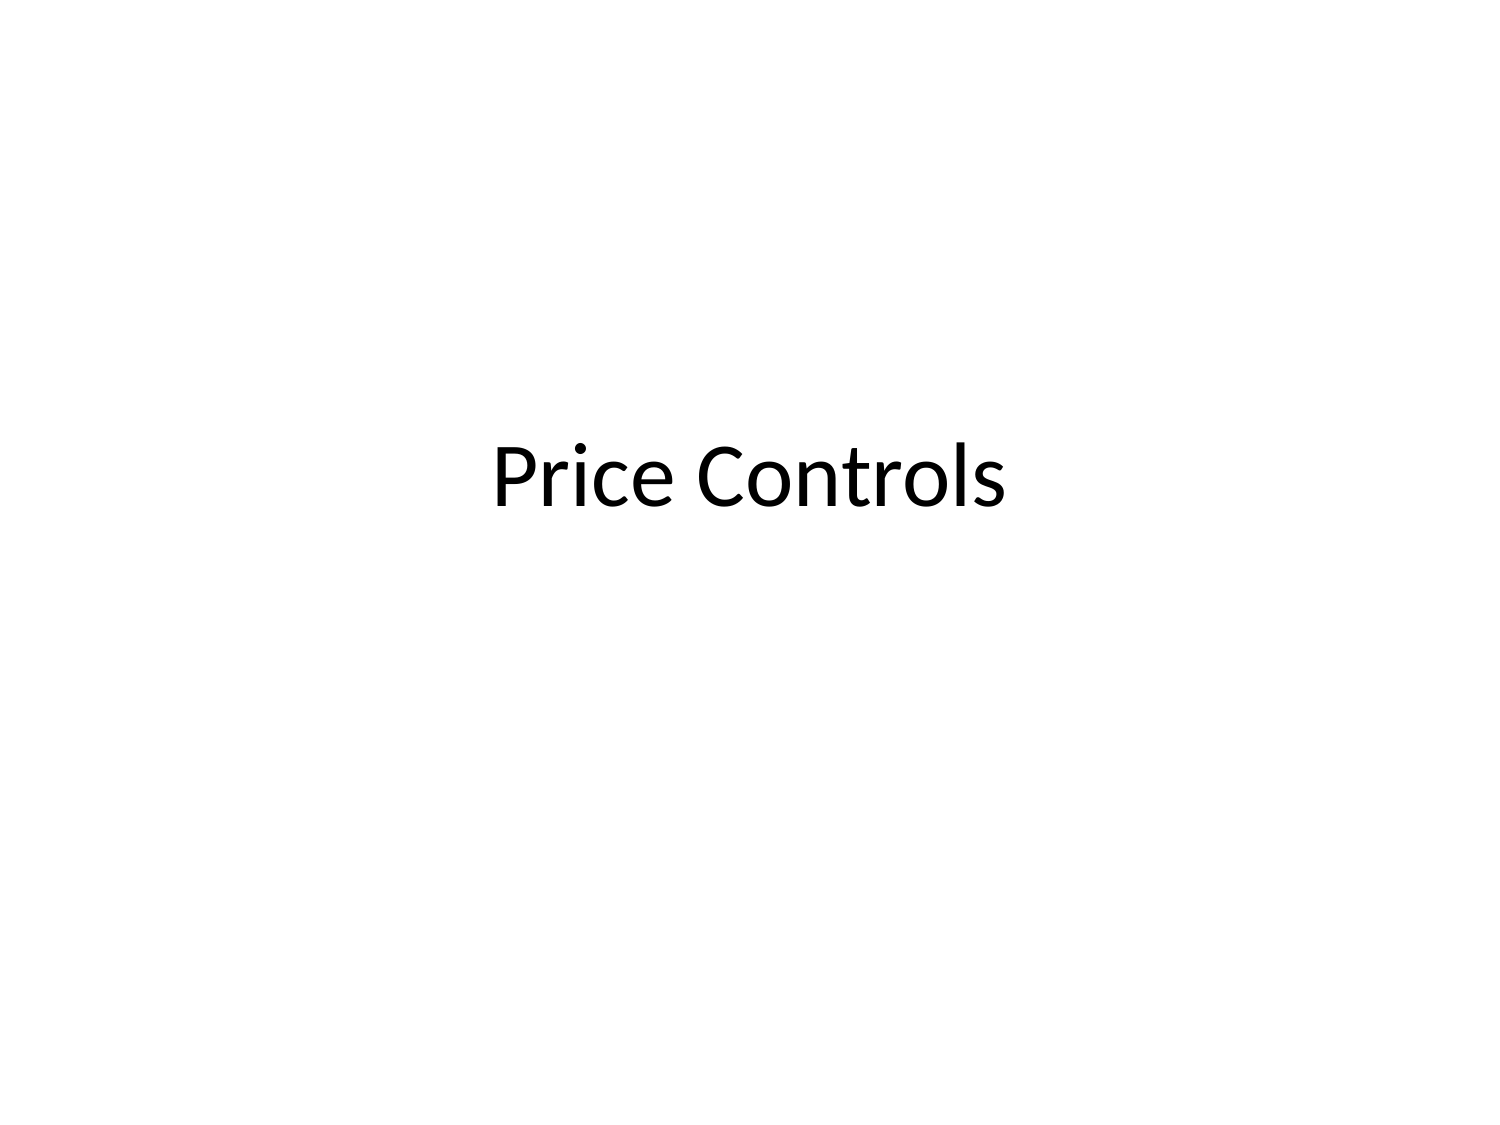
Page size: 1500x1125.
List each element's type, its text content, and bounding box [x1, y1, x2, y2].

title Price Controls [112, 349, 1388, 591]
